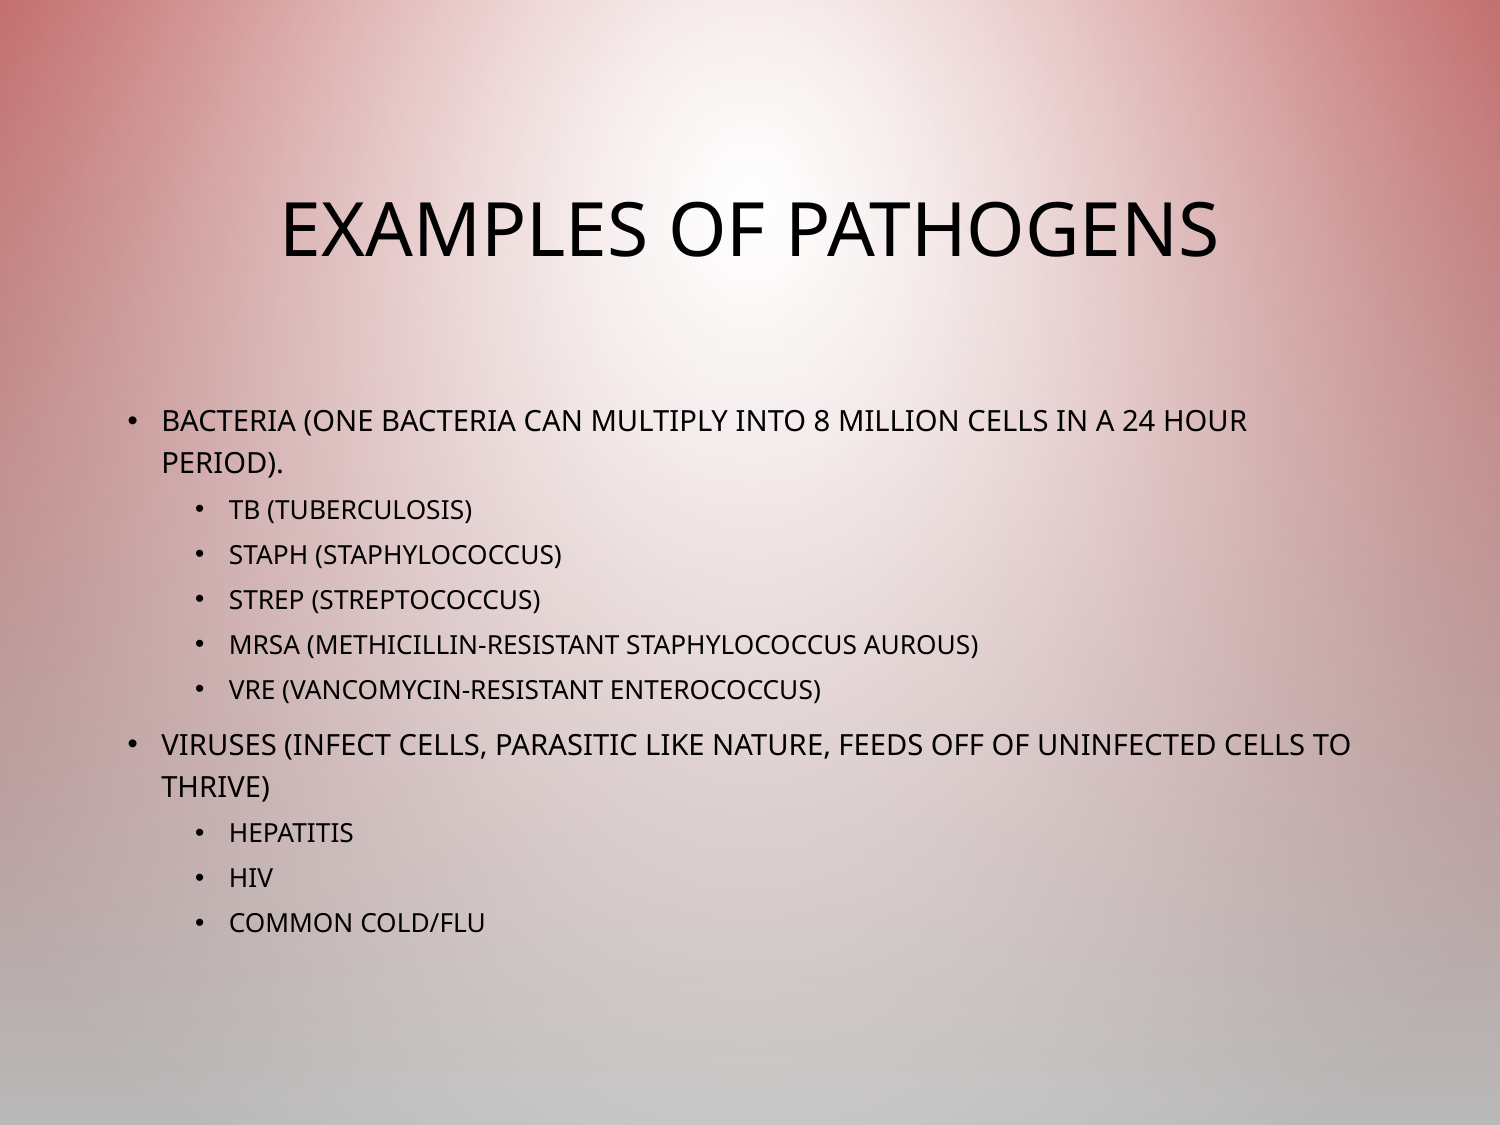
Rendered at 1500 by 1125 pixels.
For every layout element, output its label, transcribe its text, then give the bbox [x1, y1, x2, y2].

picture [0, 0, 1500, 1125]
list Bacteria (one bacteria can multiply into 8 million cells in a 24 hour period). TB (Tuberculosis) Staph (Staphylococcus) Strep (Streptococcus) MRSA (Methicillin-resistant staphylococcus aurous) VRE (Vancomycin-resistant enterococcus) Viruses (infect cells, parasitic like nature, feeds off of uninfected cells to thrive) Hepatitis HIV Common Cold/Flu [112, 388, 1388, 950]
title Examples of Pathogens [112, 101, 1388, 364]
